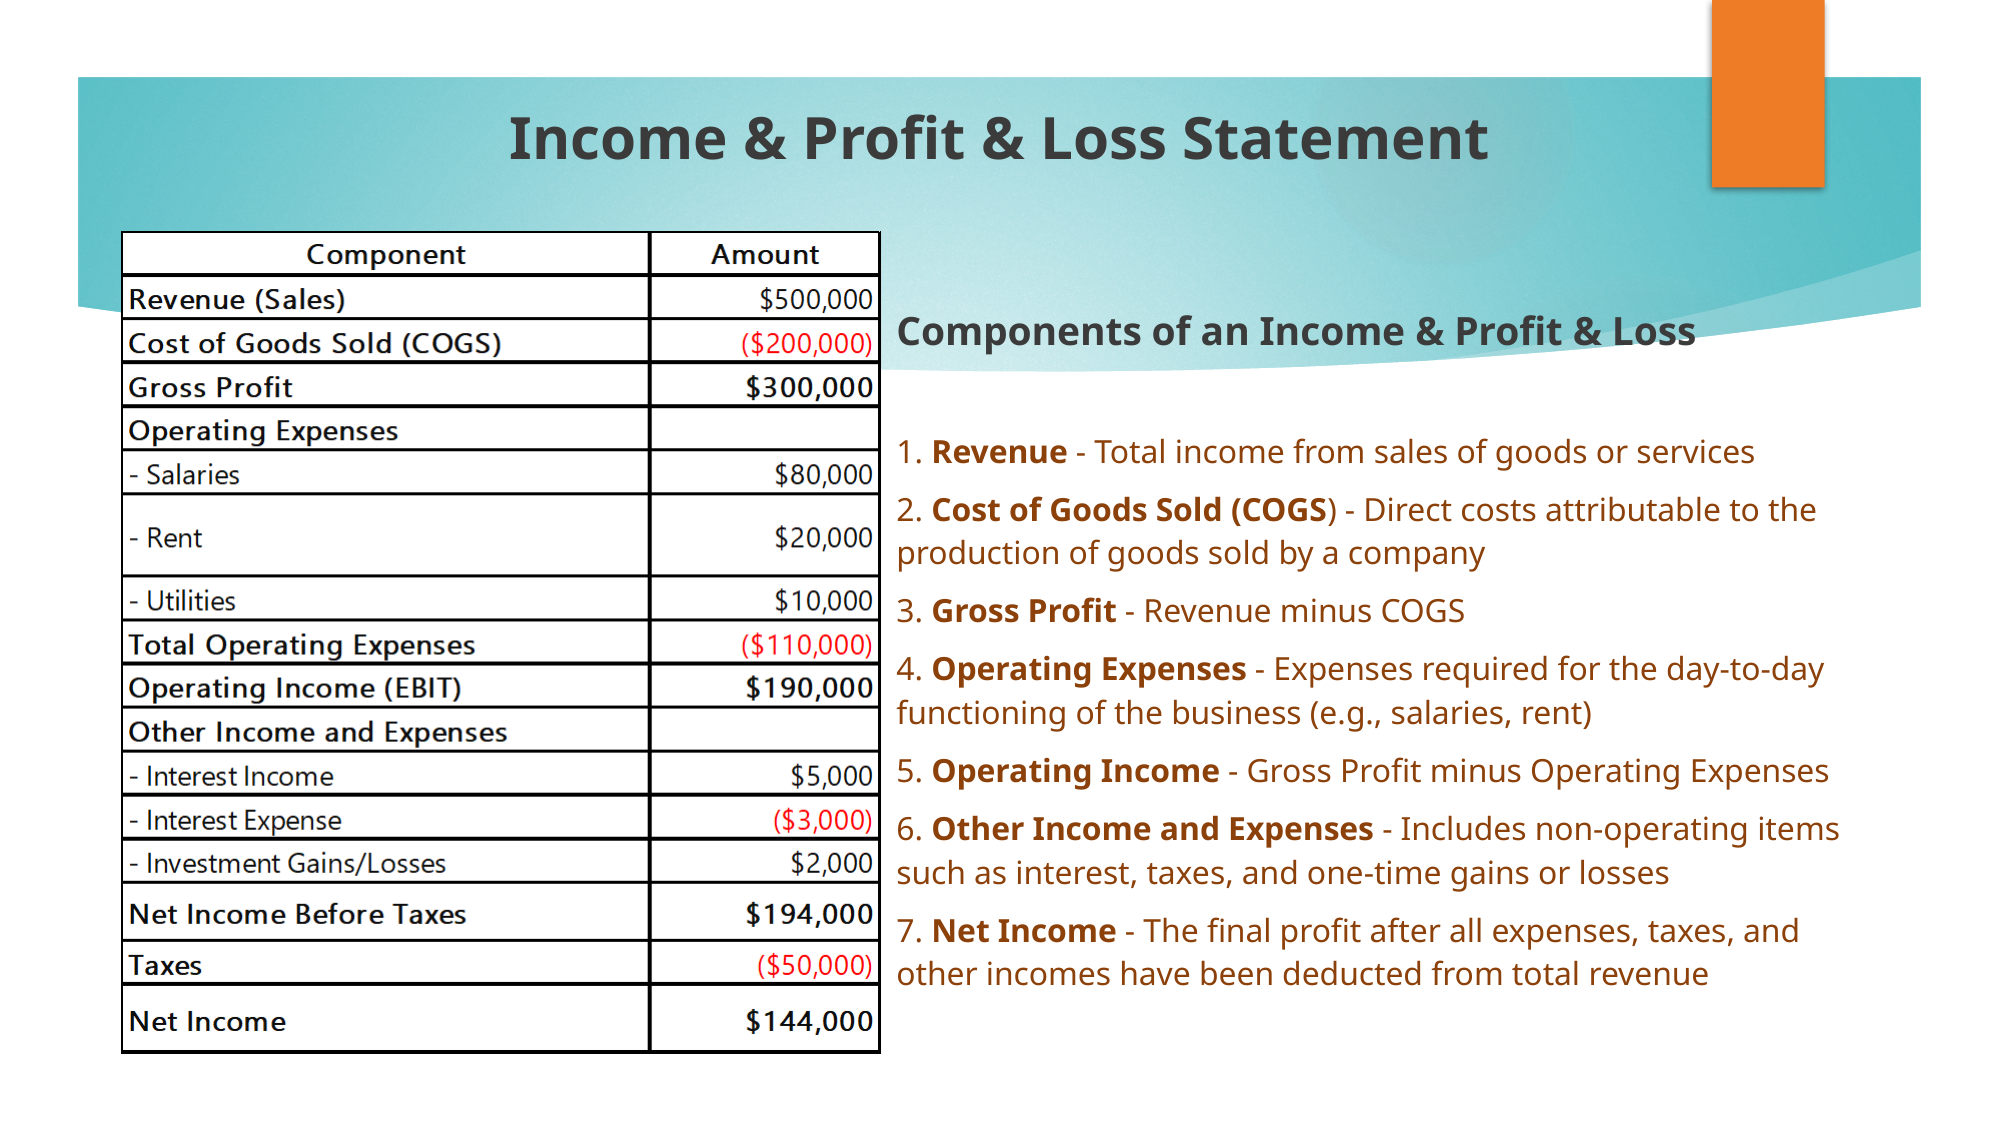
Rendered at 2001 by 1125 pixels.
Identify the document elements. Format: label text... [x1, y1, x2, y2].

title Income & Profit & Loss Statement [212, 50, 1788, 223]
list Components of an Income & Profit & Loss 1. Revenue - Total income from sales of goods or services 2. Cost of Goods Sold (COGS) - Direct costs attributable to the production of goods sold by a company 3. Gross Profit - Revenue minus COGS 4. Operating Expenses - Expenses required for the day-to-day functioning of the business (e.g., salaries, rent) 5. Operating Income - Gross Profit minus Operating Expenses 6. Other Income and Expenses - Includes non-operating items such as interest, taxes, and one-time gains or losses 7. Net Income - The final profit after all expenses, taxes, and other incomes have been deducted from total revenue [882, 231, 1861, 1044]
picture [121, 231, 882, 1055]
